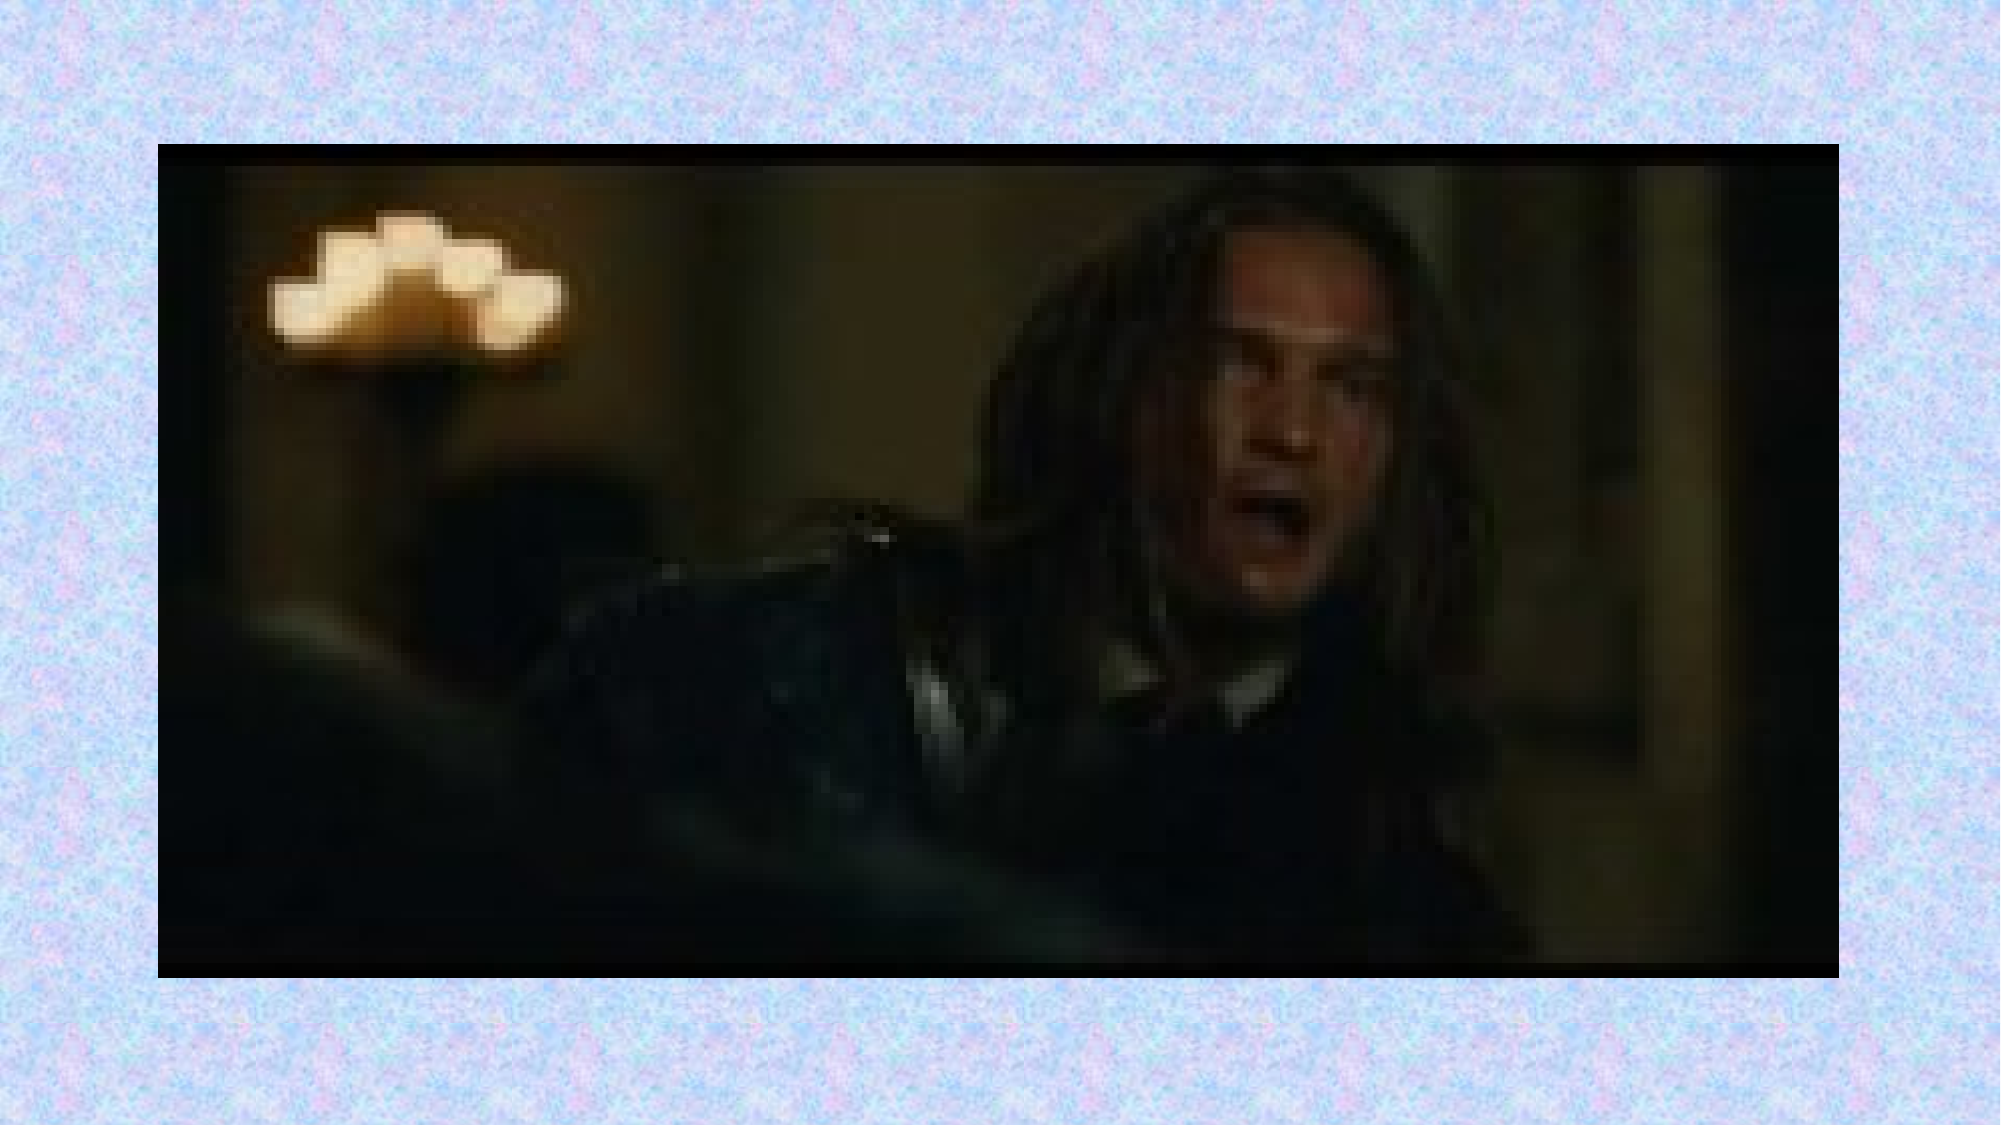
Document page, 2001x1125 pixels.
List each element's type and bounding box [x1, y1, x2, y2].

text_box [157, 143, 1840, 979]
picture [0, 0, 2001, 1125]
